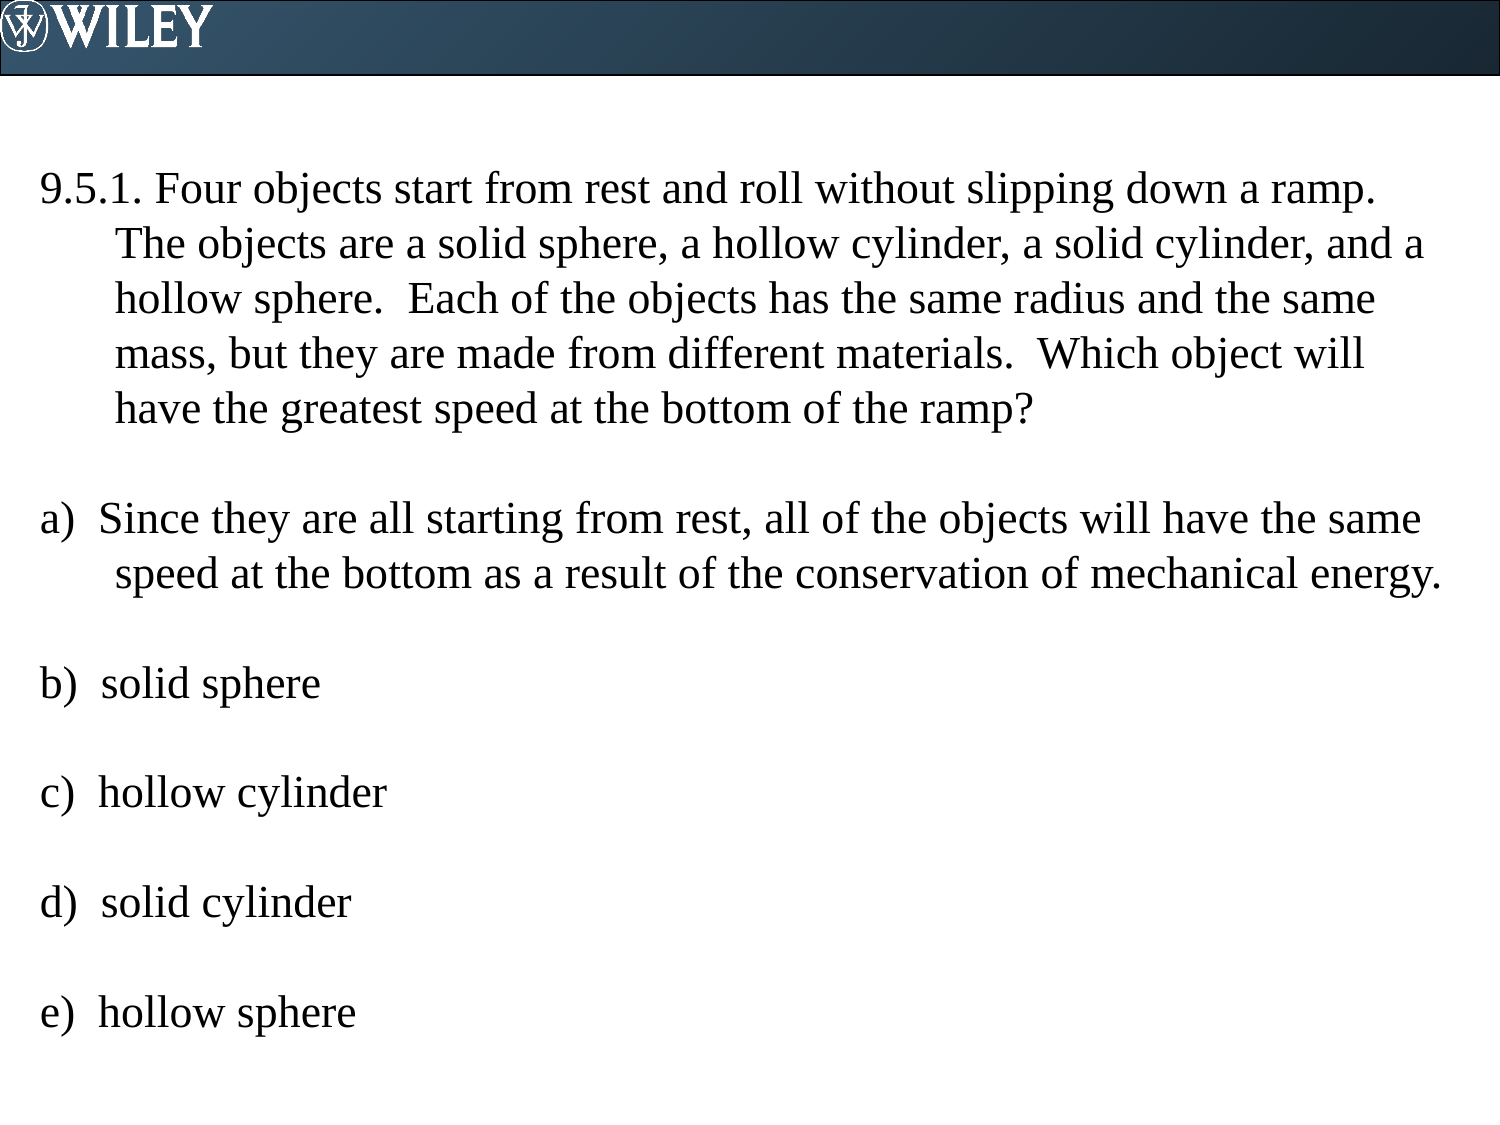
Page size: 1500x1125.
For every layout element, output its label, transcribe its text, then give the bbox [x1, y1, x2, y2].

picture [0, 0, 213, 52]
text_box 9.5.1. Four objects start from rest and roll without slipping down a ramp. The objects are a solid sphere, a hollow cylinder, a solid cylinder, and a hollow sphere. Each of the objects has the same radius and the same mass, but they are made from different materials. Which object will have the greatest speed at the bottom of the ramp? a) Since they are all starting from rest, all of the objects will have the same speed at the bottom as a result of the conservation of mechanical energy. b) solid sphere c) hollow cylinder d) solid cylinder e) hollow sphere [24, 149, 1475, 1100]
